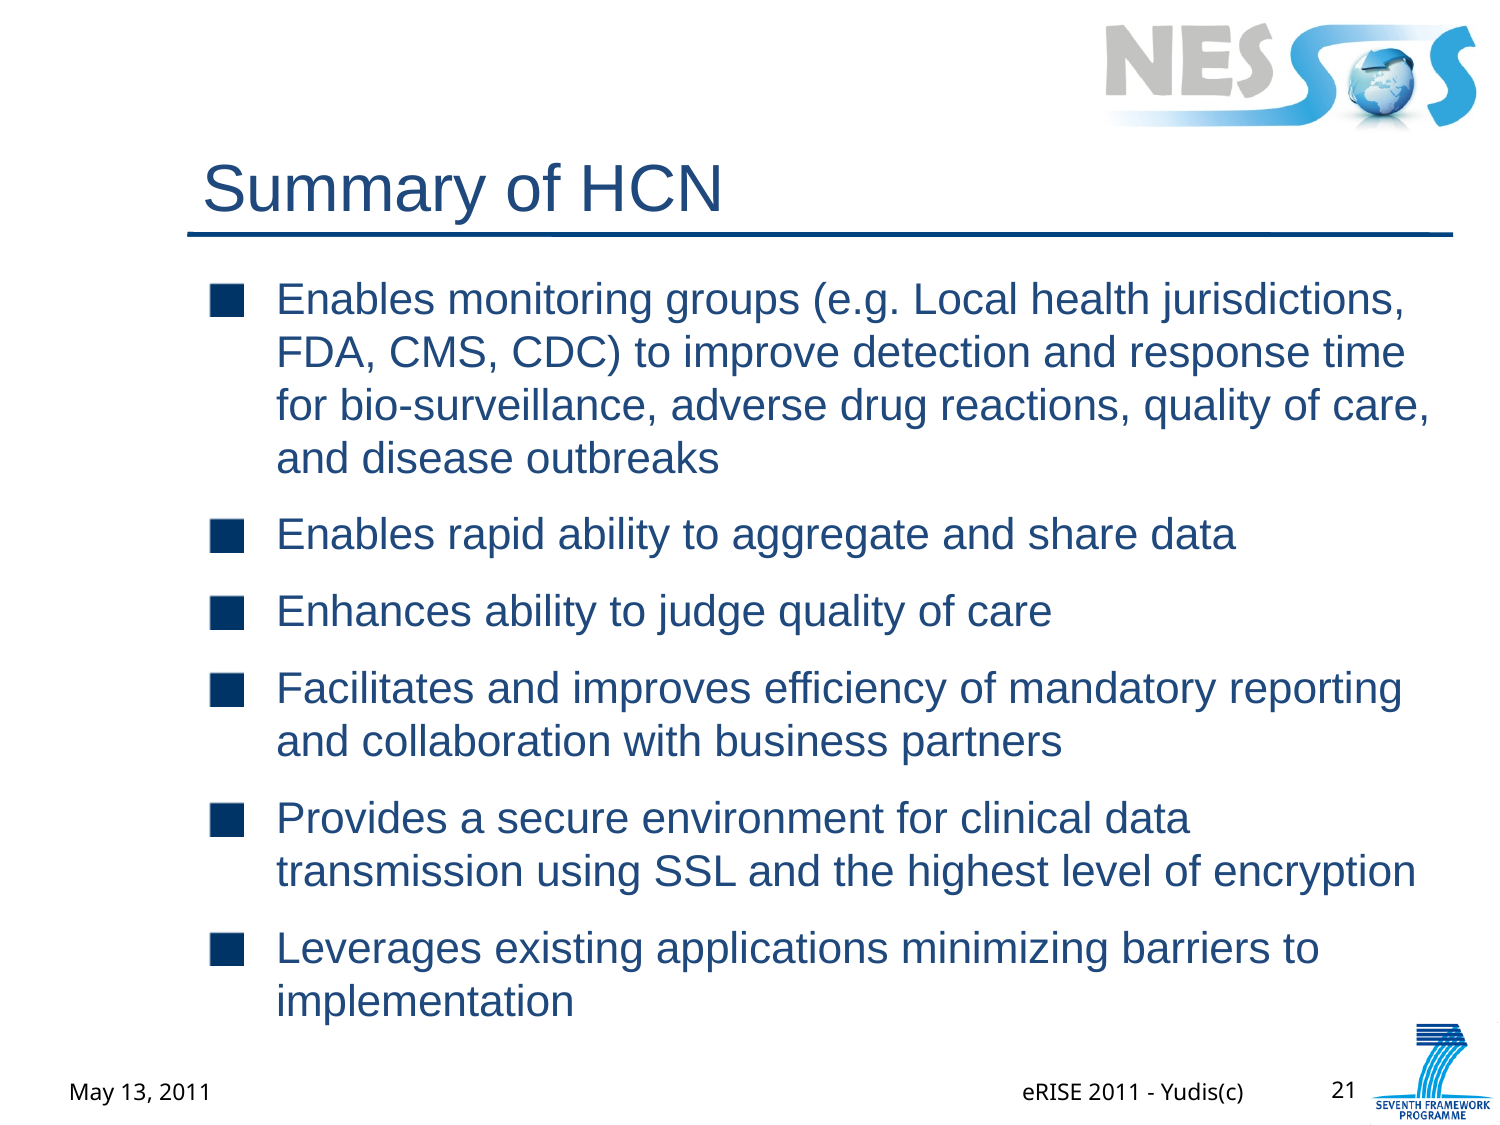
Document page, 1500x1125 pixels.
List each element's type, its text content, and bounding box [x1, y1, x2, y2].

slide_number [69, 1072, 369, 1111]
footer eRISE 2011 - Yudis(c) [643, 1072, 1244, 1111]
list Enables monitoring groups (e.g. Local health jurisdictions, FDA, CMS, CDC) to improve detection and response time for bio-surveillance, adverse drug reactions, quality of care, and disease outbreaks Enables rapid ability to aggregate and share data Enhances ability to judge quality of care Facilitates and improves efficiency of mandatory reporting and collaboration with business partners Provides a secure environment for clinical data transmission using SSL and the highest level of encryption Leverages existing applications minimizing barriers to implementation [187, 262, 1454, 1047]
picture [202, 925, 244, 966]
picture [1366, 1018, 1498, 1125]
picture [202, 276, 244, 317]
picture [202, 795, 244, 837]
picture [202, 588, 244, 630]
title Summary of HCN [187, 45, 1454, 233]
picture [202, 511, 244, 553]
slide_number 21 [1257, 1072, 1358, 1111]
picture [202, 665, 244, 707]
picture [1101, 23, 1477, 143]
